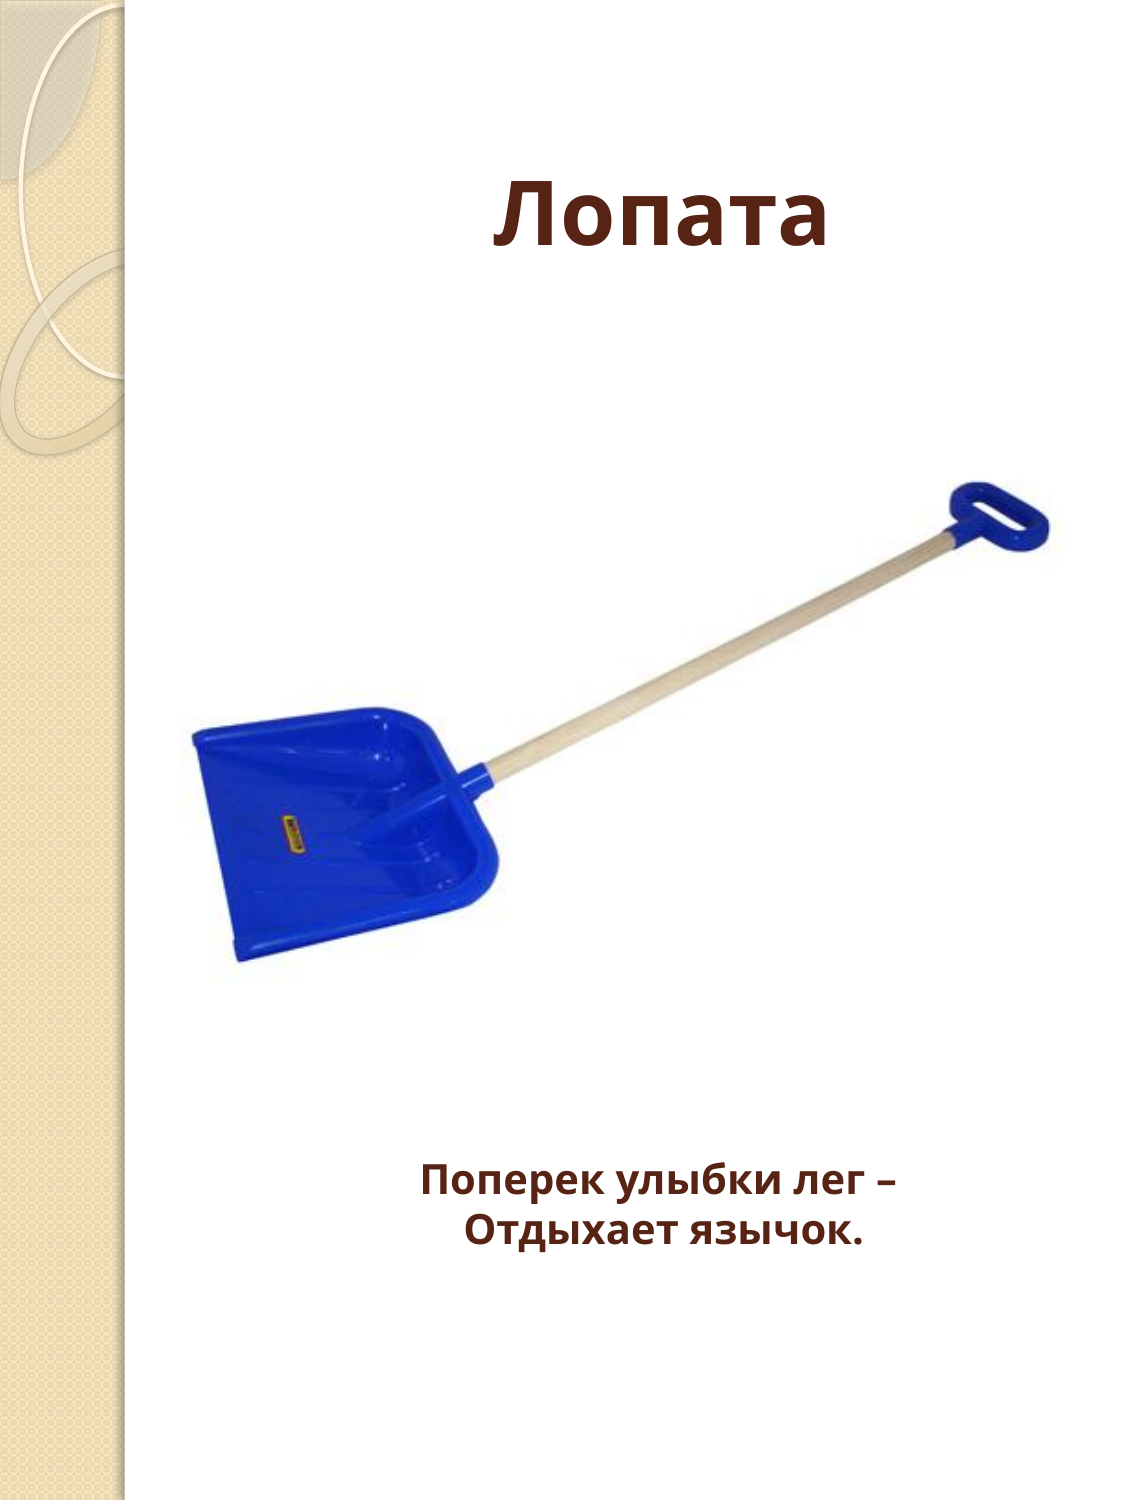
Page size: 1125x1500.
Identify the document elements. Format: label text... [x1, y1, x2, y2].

text_box Лопата [201, 84, 1125, 335]
picture [152, 363, 1073, 1054]
title Поперек улыбки лег – Отдыхает язычок. [202, 1078, 1125, 1329]
